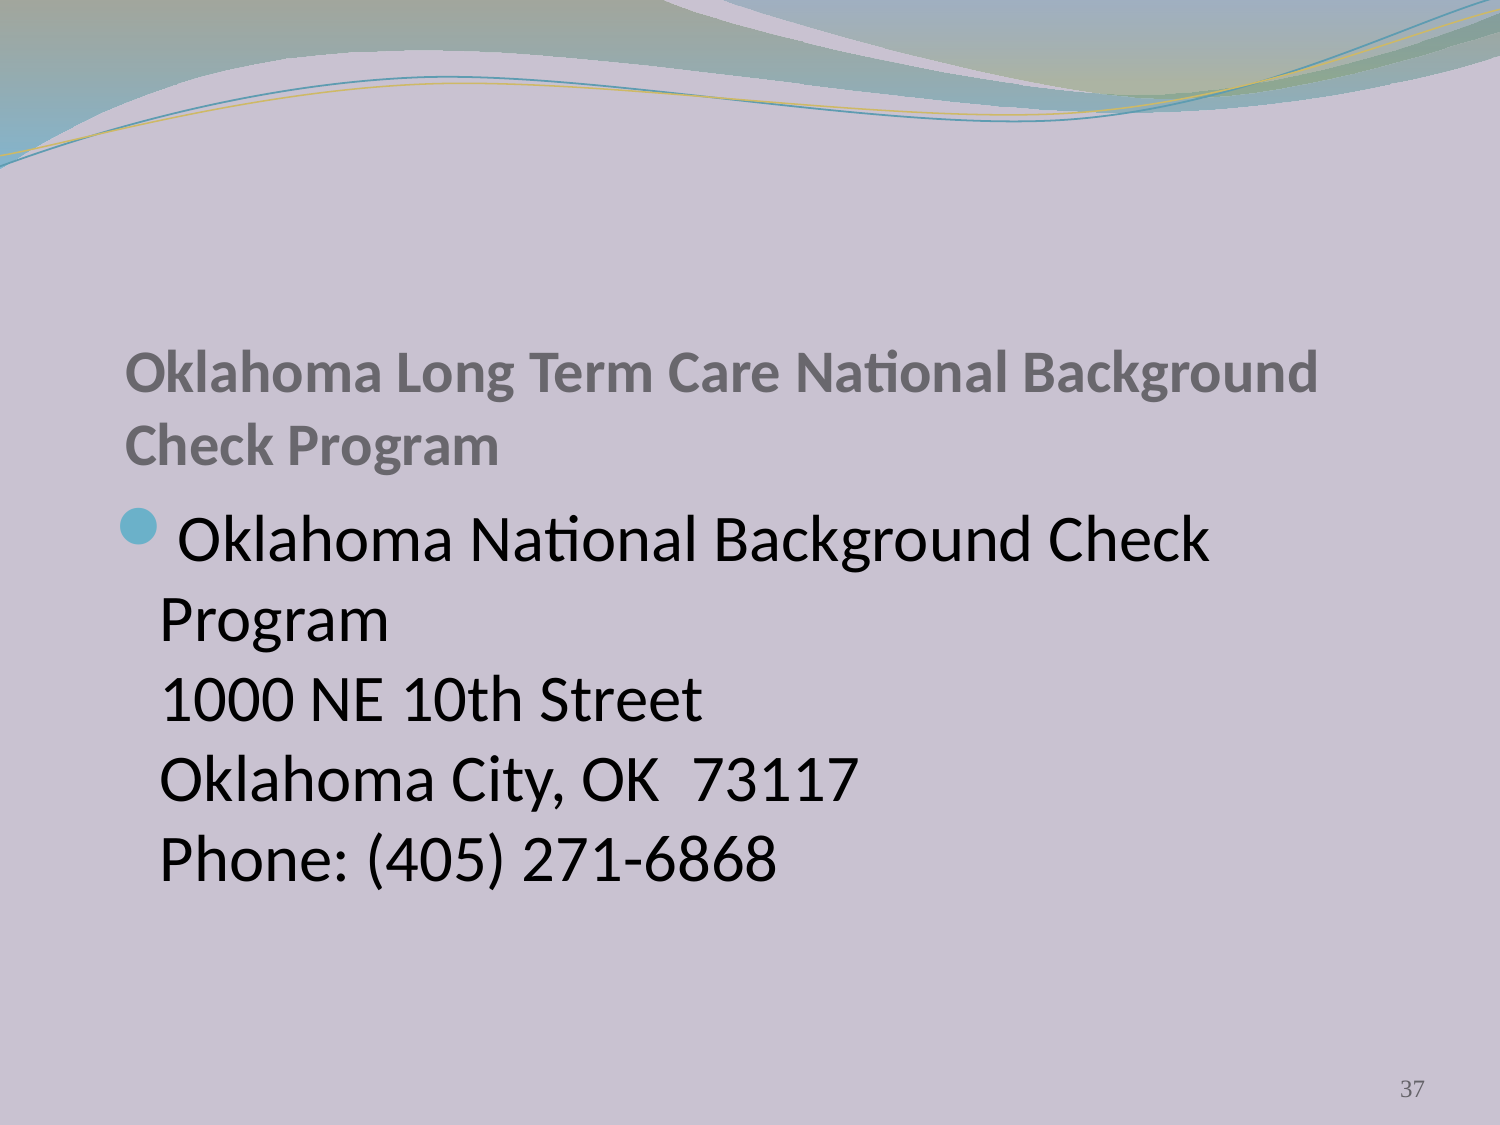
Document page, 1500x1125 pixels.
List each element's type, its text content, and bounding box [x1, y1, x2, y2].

slide_number 37 [1299, 1042, 1425, 1103]
title Oklahoma Long Term Care National Background Check Program [125, 174, 1425, 487]
list Oklahoma National Background Check Program 1000 NE 10th Street Oklahoma City, OK 73117 Phone: (405) 271-6868 [99, 487, 1425, 1038]
